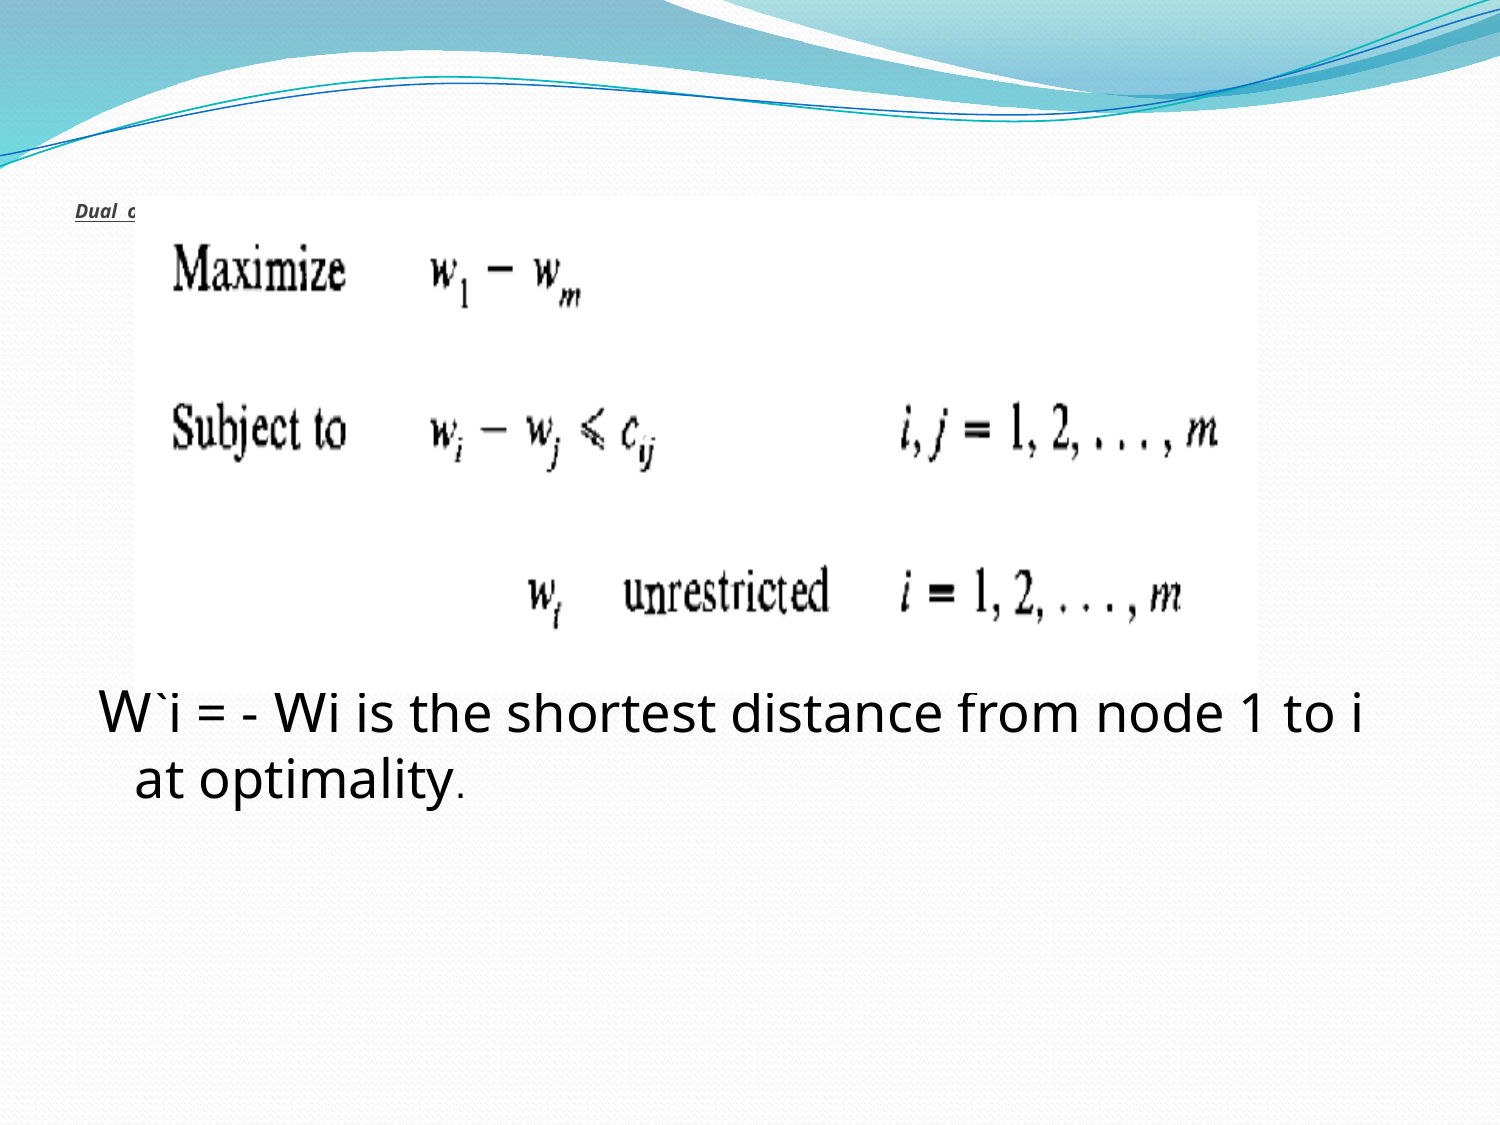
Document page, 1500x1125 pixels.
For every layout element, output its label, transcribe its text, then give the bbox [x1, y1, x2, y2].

title Dual of SPP: [75, 0, 1425, 196]
list W`i = - Wi is the shortest distance from node 1 to i at optimality. [75, 196, 1425, 1005]
picture [135, 196, 1259, 693]
